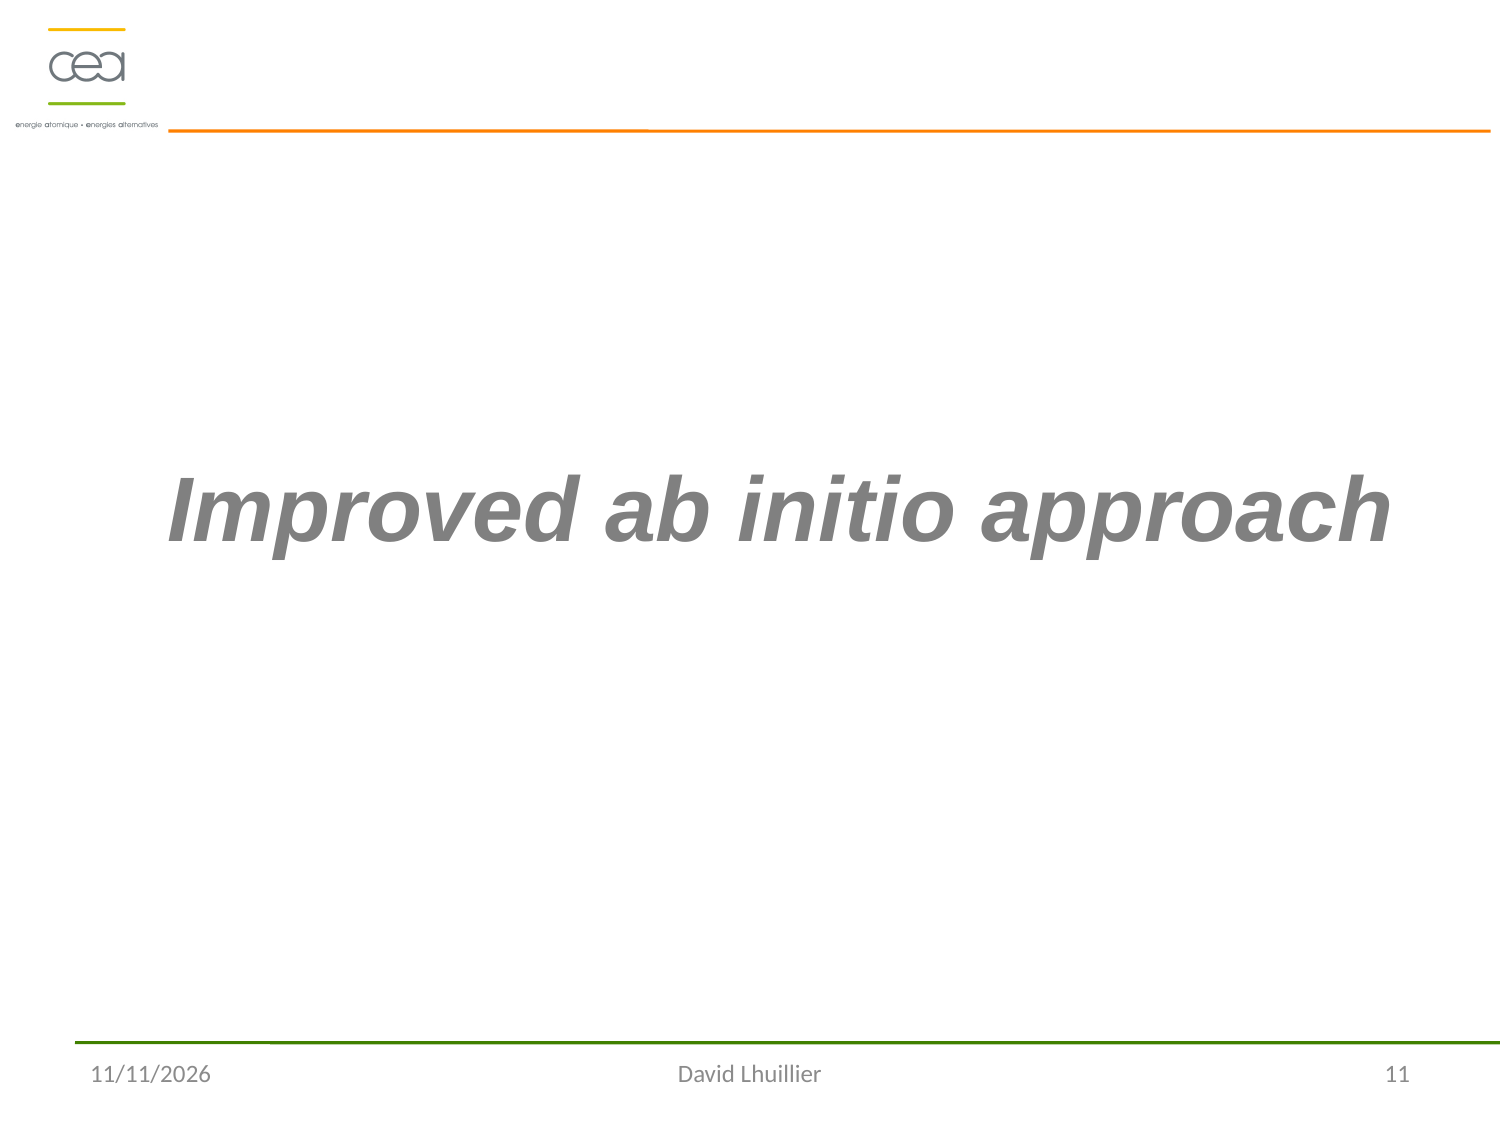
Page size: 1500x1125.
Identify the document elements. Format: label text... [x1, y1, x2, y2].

footer David Lhuillier [512, 1042, 988, 1103]
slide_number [75, 1042, 425, 1103]
text_box Improved ab initio approach [152, 442, 1411, 568]
picture [14, 26, 160, 131]
slide_number 11 [1074, 1042, 1425, 1103]
